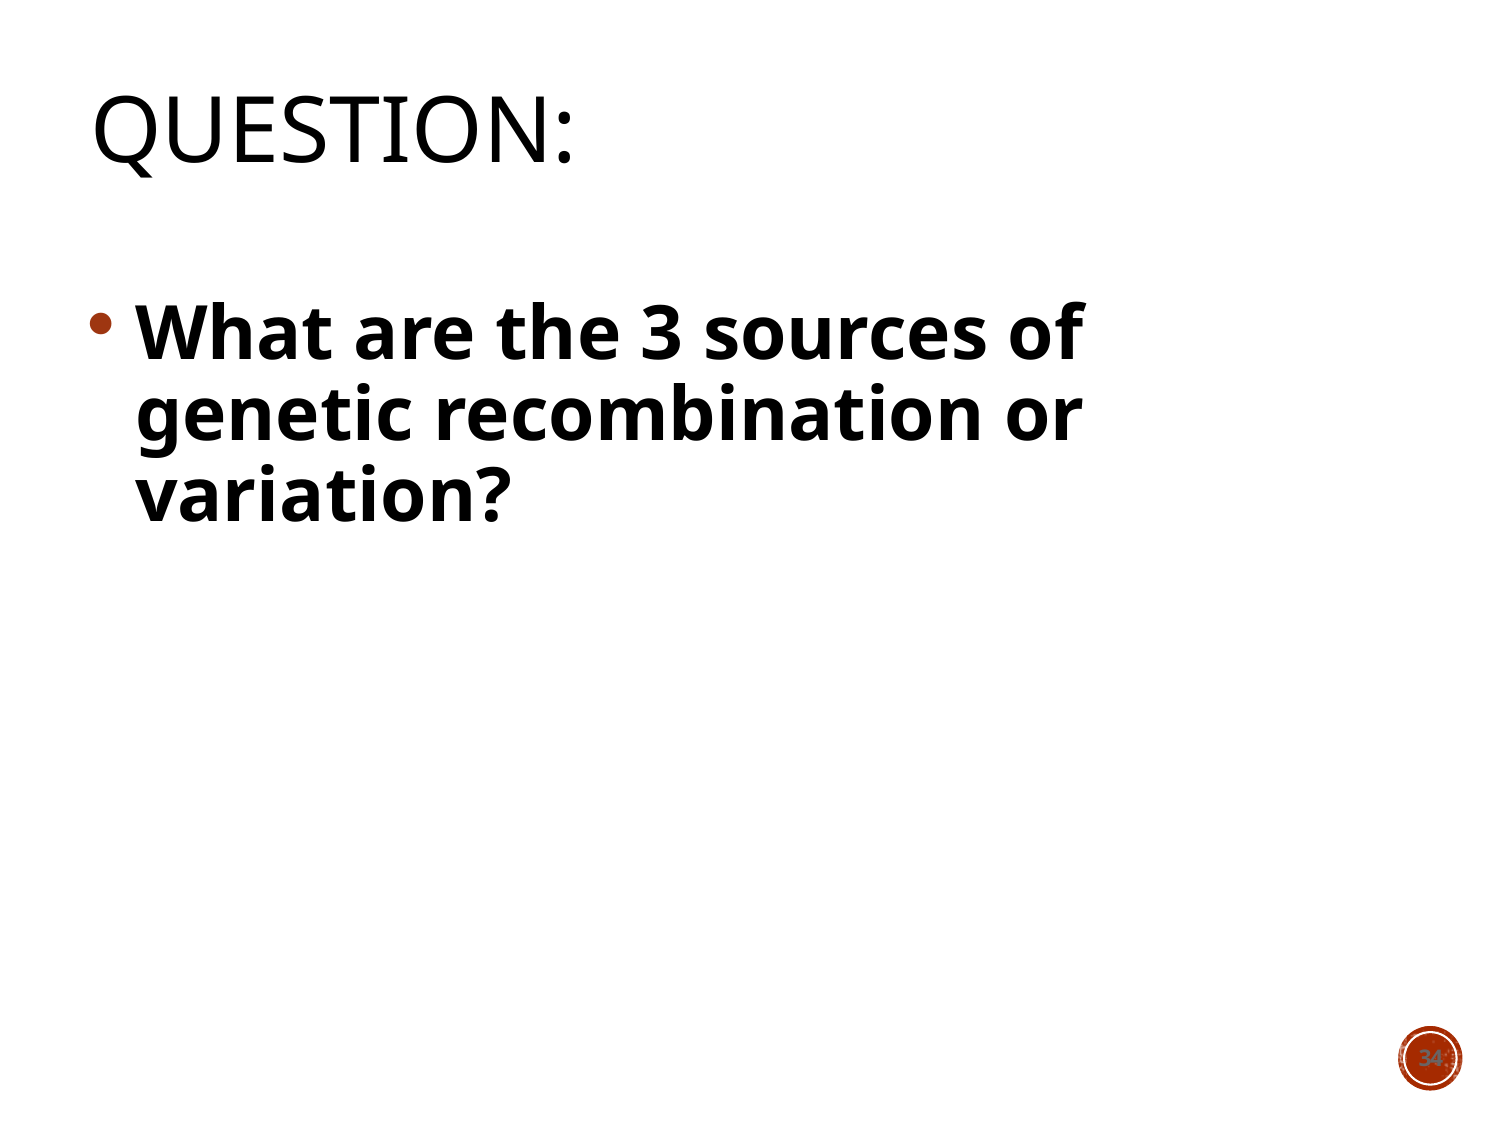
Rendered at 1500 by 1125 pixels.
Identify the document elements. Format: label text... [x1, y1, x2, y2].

slide_number 34 [1391, 1028, 1471, 1089]
title Question: [75, 24, 1263, 240]
list What are the 3 sources of genetic recombination or variation? [75, 287, 1263, 1060]
